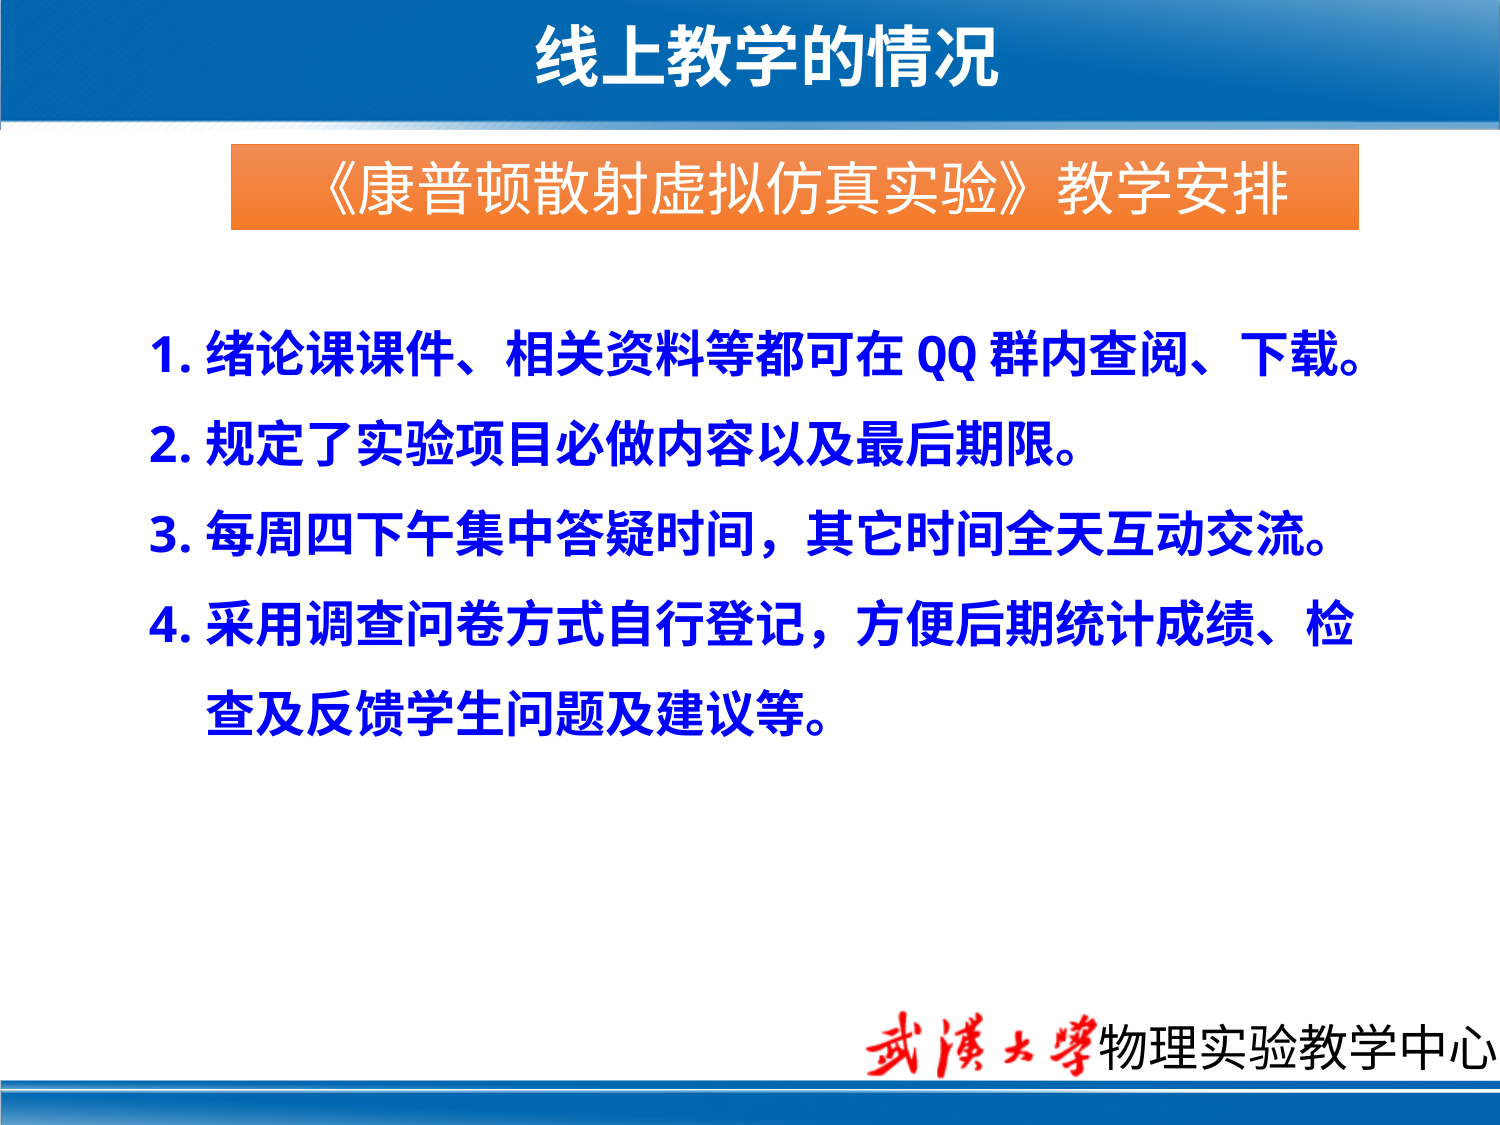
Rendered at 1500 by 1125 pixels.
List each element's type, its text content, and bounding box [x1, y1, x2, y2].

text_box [0, 0, 1500, 130]
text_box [0, 1001, 1500, 1125]
text_box 绪论课课件、相关资料等都可在QQ群内查阅、下载。 规定了实验项目必做内容以及最后期限。 每周四下午集中答疑时间，其它时间全天互动交流。 采用调查问卷方式自行登记，方便后期统计成绩、检查及反馈学生问题及建议等。 [134, 285, 1381, 1001]
text_box 《康普顿散射虚拟仿真实验》教学安排 [231, 144, 1359, 230]
